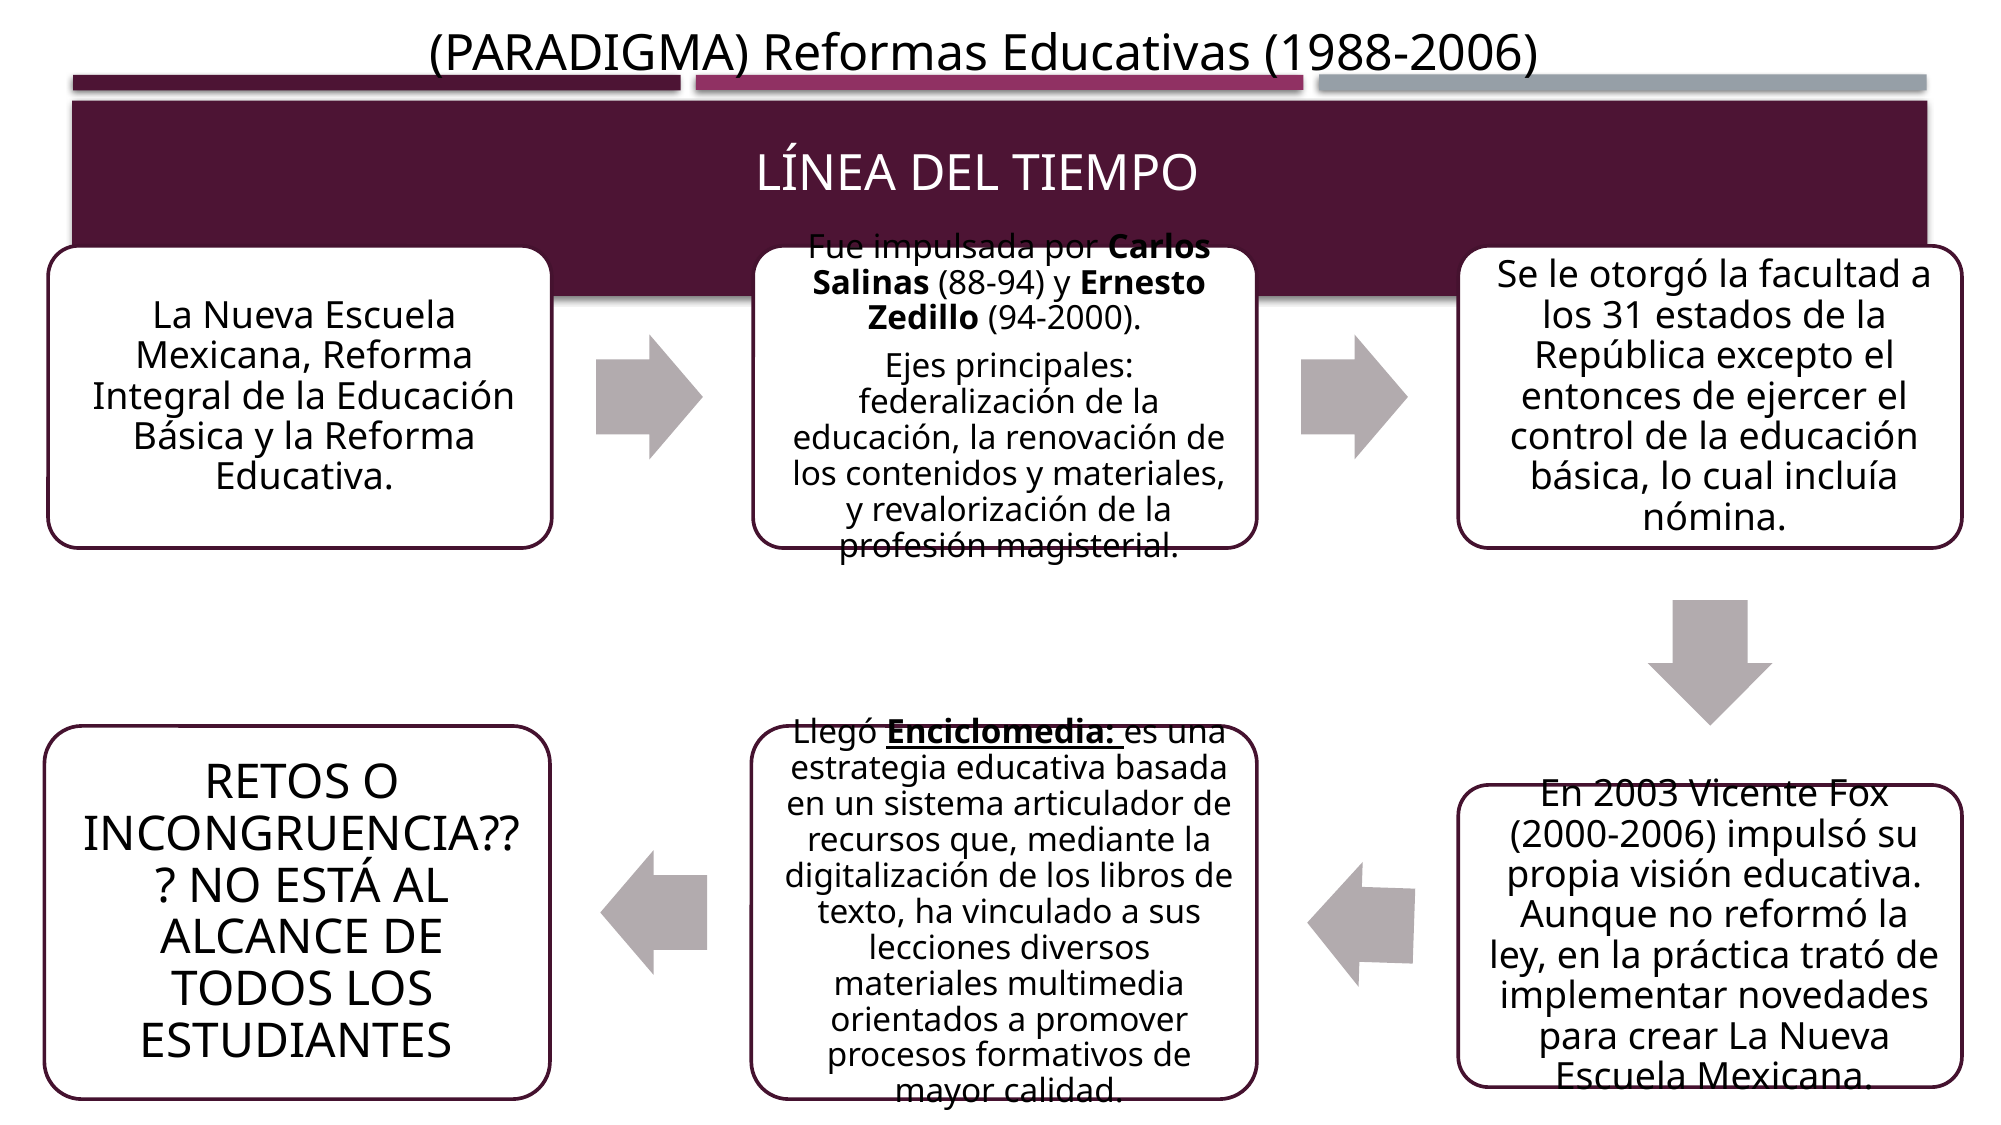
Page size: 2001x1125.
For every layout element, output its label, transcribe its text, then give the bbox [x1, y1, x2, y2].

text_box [42, 140, 1964, 1125]
text_box (PARADIGMA) Reformas Educativas (1988-2006) LÍNEA DEL TIEMPO [414, 12, 1554, 137]
